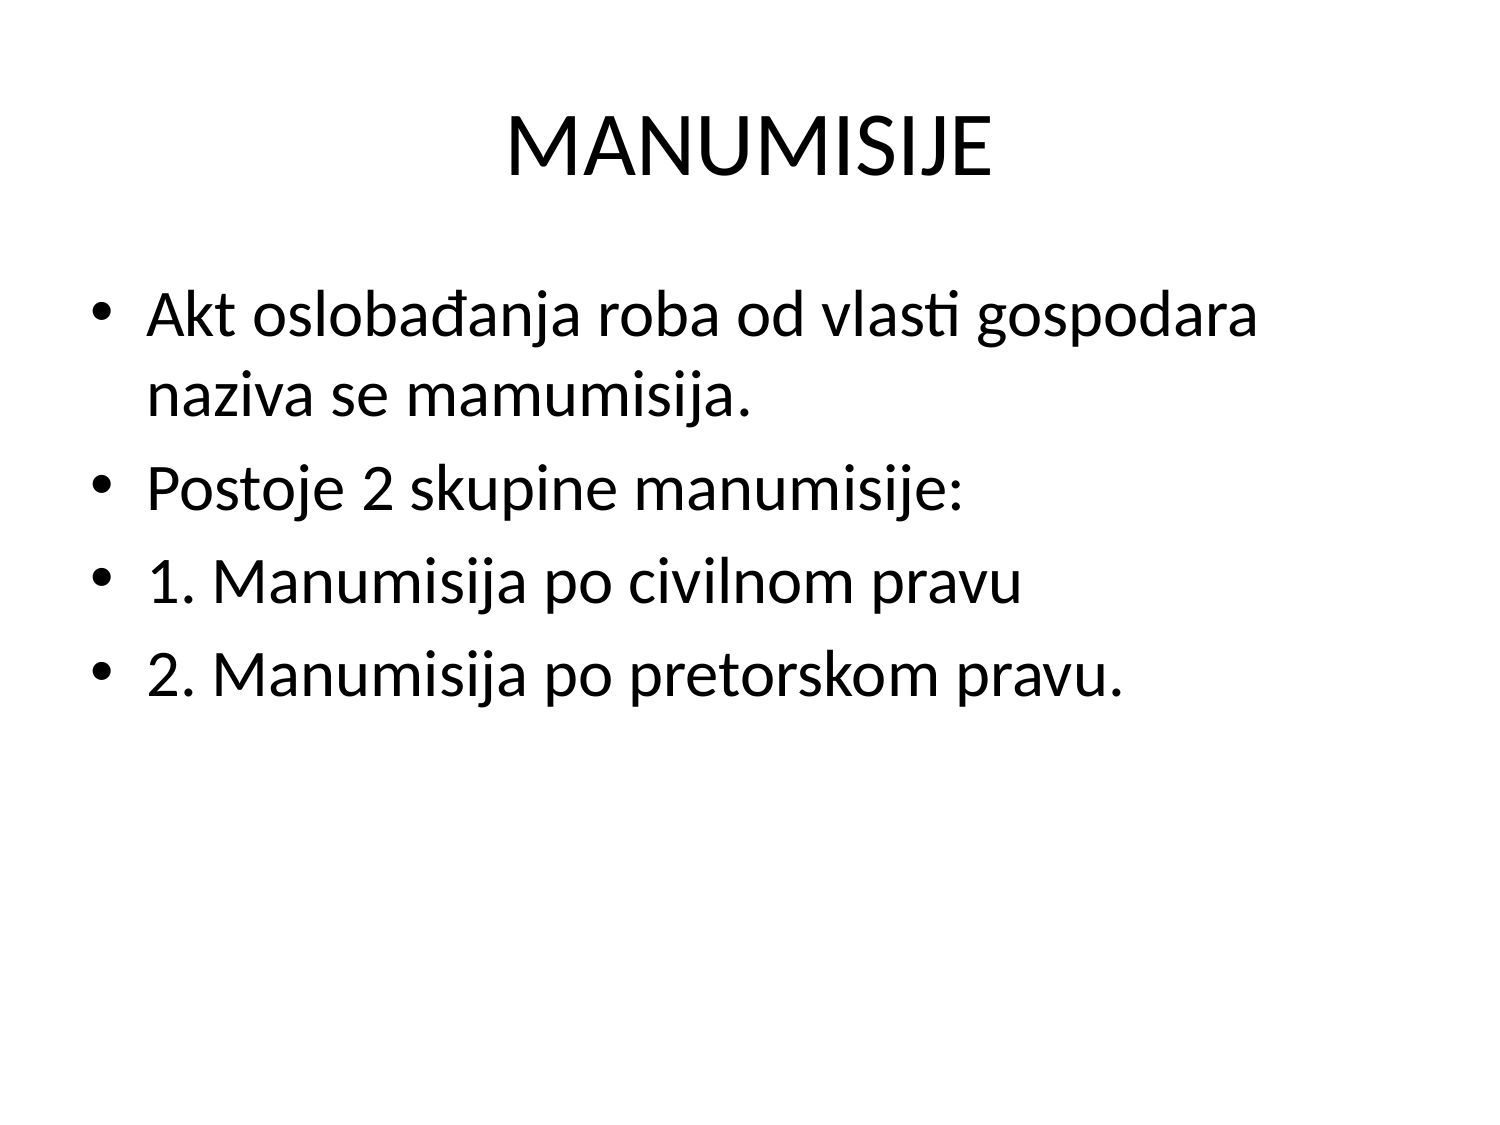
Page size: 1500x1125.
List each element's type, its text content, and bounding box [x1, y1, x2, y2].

title MANUMISIJE [75, 45, 1425, 233]
list Akt oslobađanja roba od vlasti gospodara naziva se mamumisija. Postoje 2 skupine manumisije: 1. Manumisija po civilnom pravu 2. Manumisija po pretorskom pravu. [75, 262, 1425, 1005]
